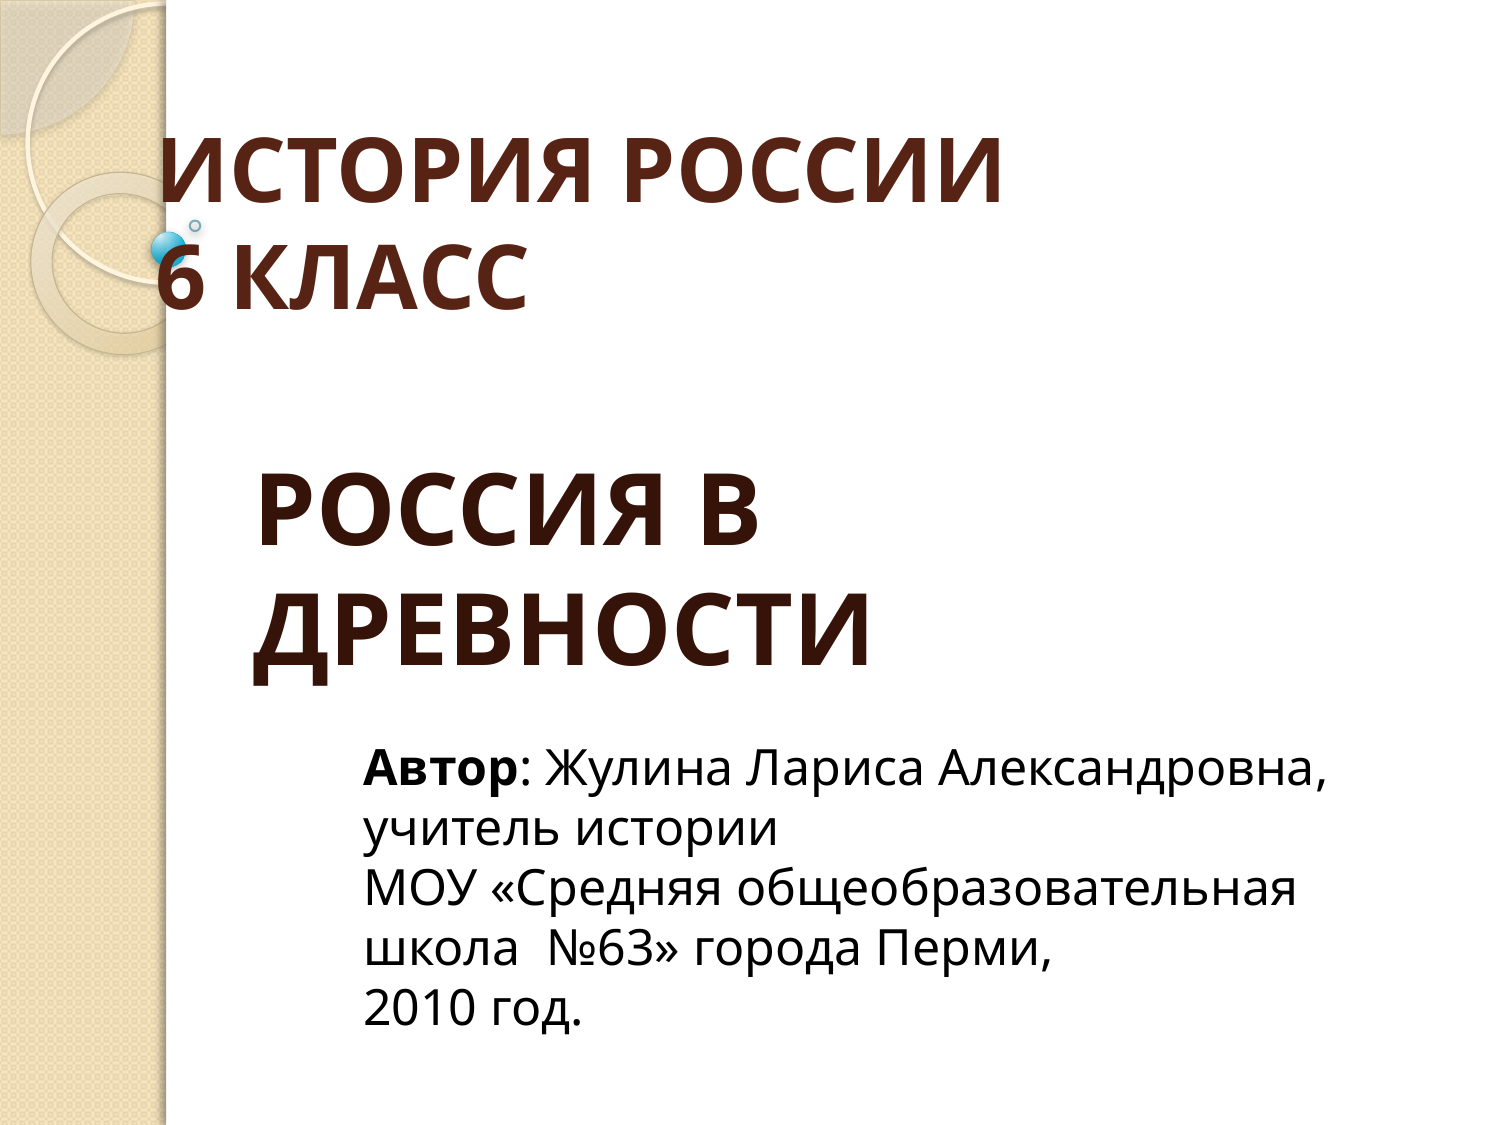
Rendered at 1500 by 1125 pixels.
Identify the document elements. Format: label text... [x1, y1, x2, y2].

title ИСТОРИЯ РОССИИ 6 КЛАСС [140, 93, 1416, 335]
text_box Автор: Жулина Лариса Александровна, учитель истории МОУ «Средняя общеобразовательная школа №63» города Перми, 2010 год. [348, 727, 1459, 1043]
subtitle РОССИЯ В ДРЕВНОСТИ [234, 445, 1285, 733]
